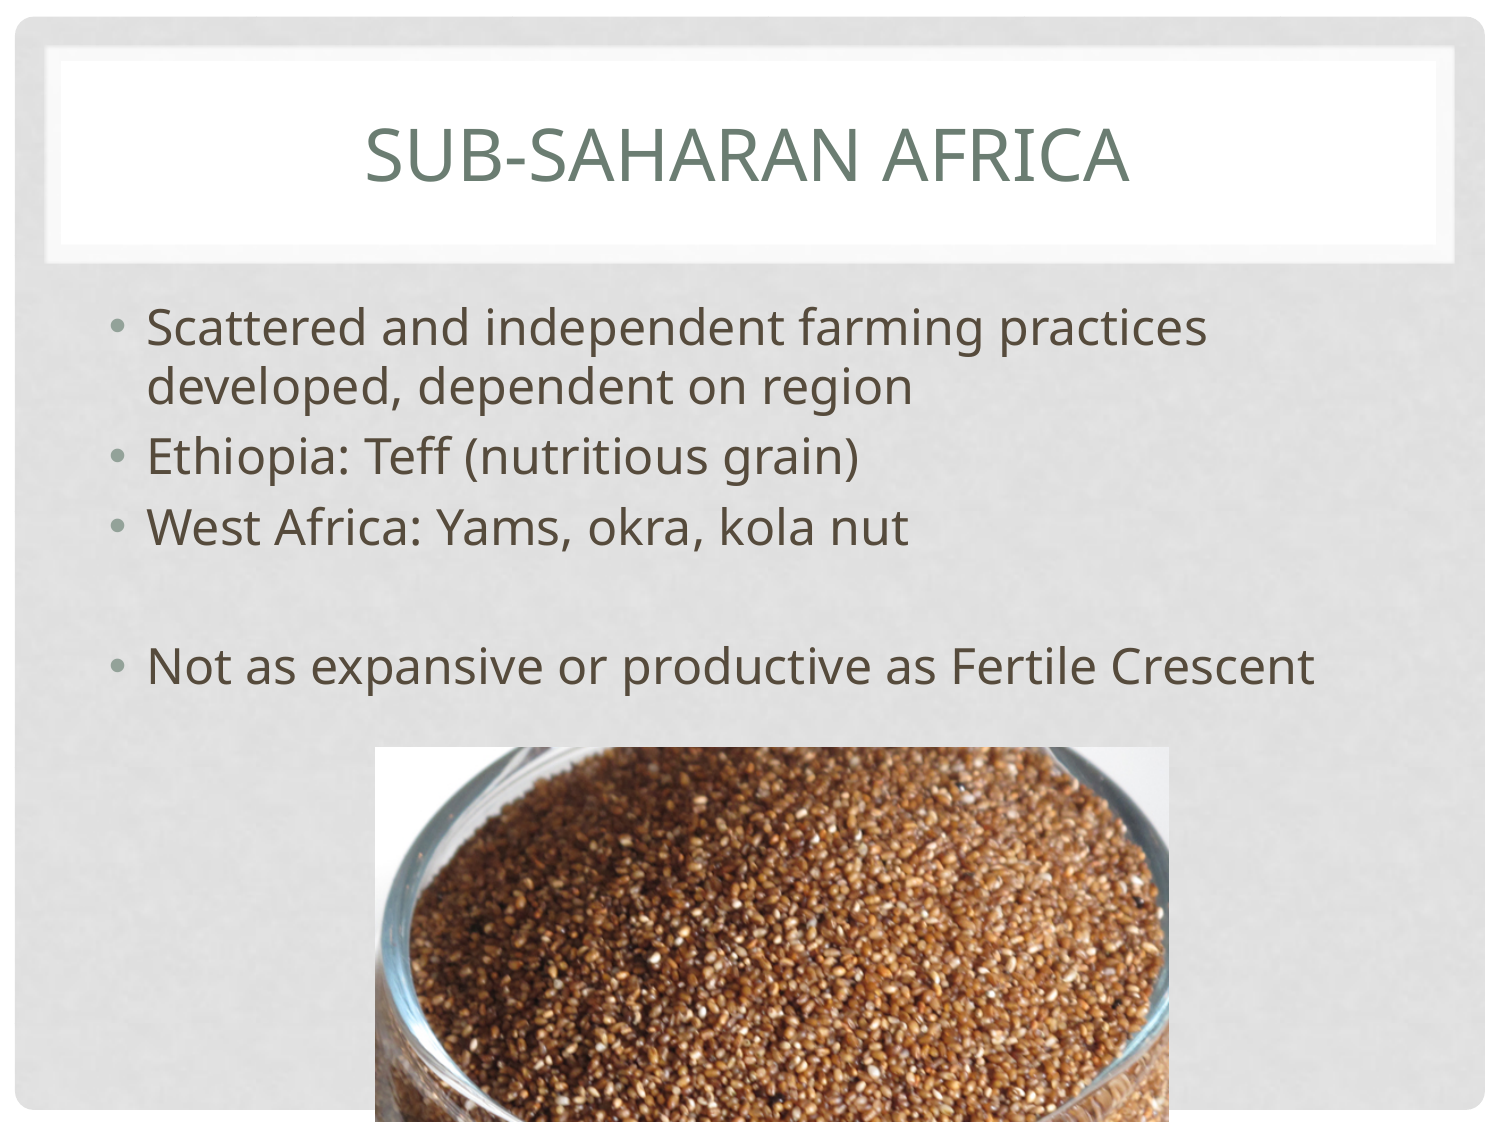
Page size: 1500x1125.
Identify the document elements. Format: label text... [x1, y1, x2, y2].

picture [374, 747, 1169, 1122]
list Scattered and independent farming practices developed, dependent on region Ethiopia: Teff (nutritious grain) West Africa: Yams, okra, kola nut Not as expansive or productive as Fertile Crescent [75, 287, 1425, 1005]
title SUB-SAHARAN AFRICA [69, 66, 1425, 238]
